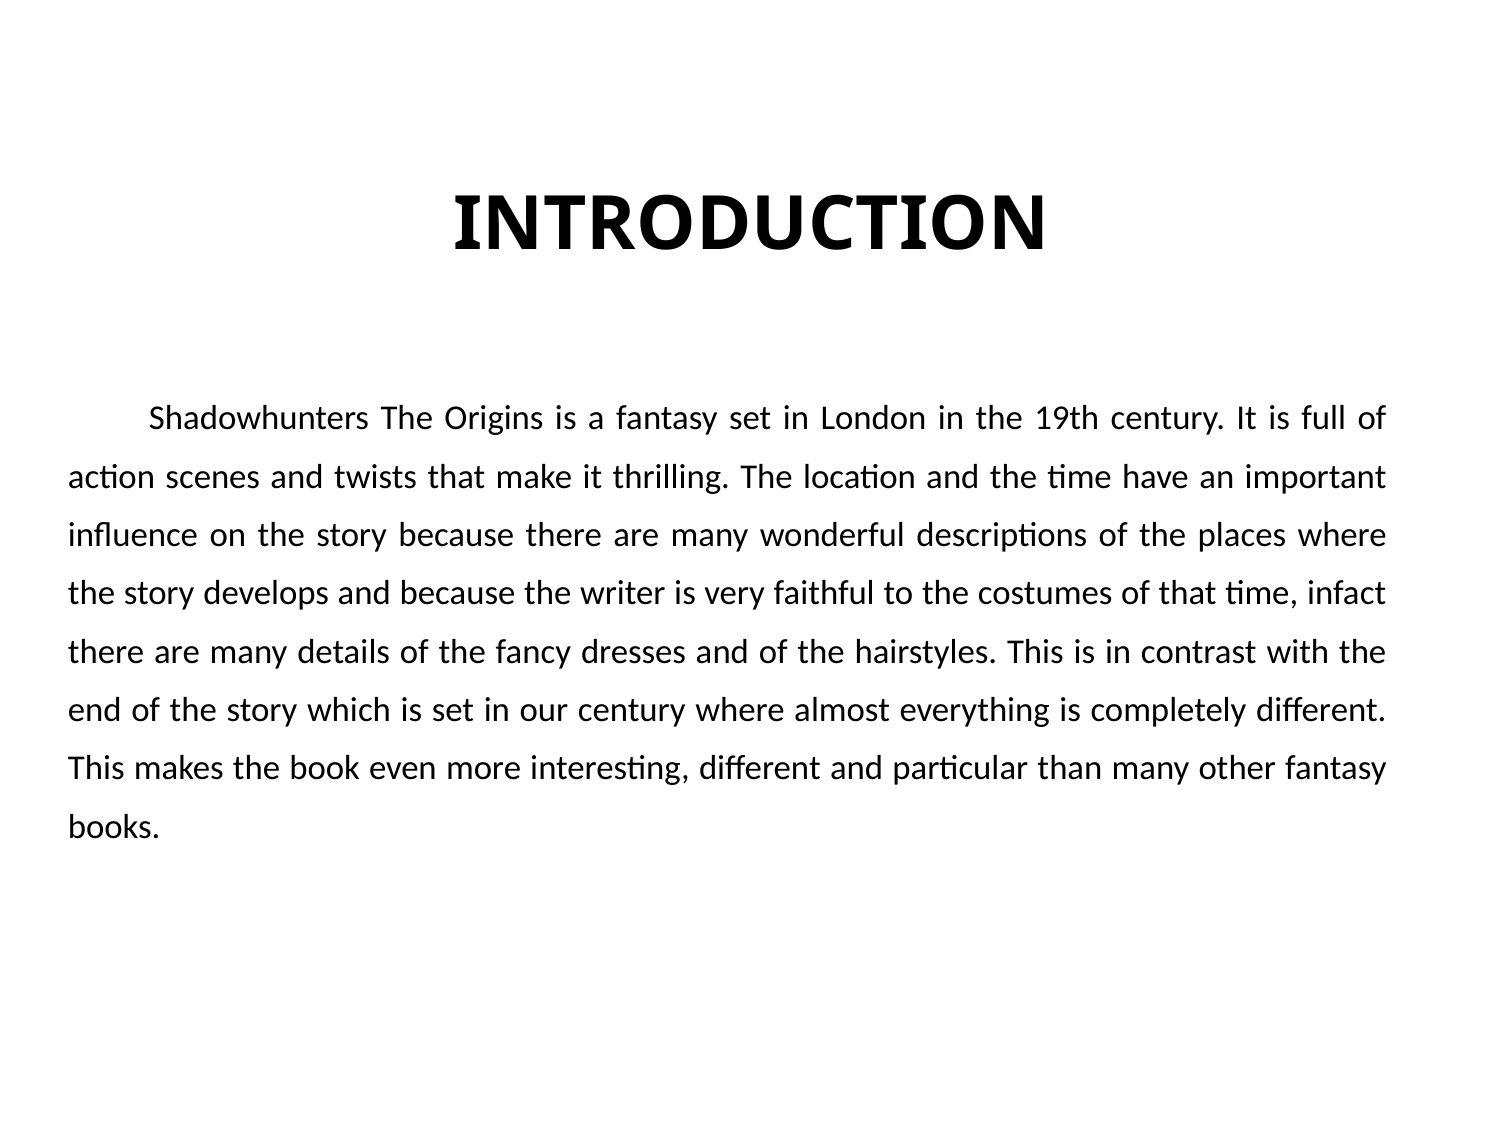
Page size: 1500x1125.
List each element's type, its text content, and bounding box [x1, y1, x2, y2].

text_box INTRODUCTION [76, 125, 1427, 313]
text_box Shadowhunters The Origins is a fantasy set in London in the 19th century. It is full of action scenes and twists that make it thrilling. The location and the time have an important influence on the story because there are many wonderful descriptions of the places where the story develops and because the writer is very faithful to the costumes of that time, infact there are many details of the fancy dresses and of the hairstyles. This is in contrast with the end of the story which is set in our century where almost everything is completely different. This makes the book even more interesting, different and particular than many other fantasy books. [53, 255, 1403, 998]
